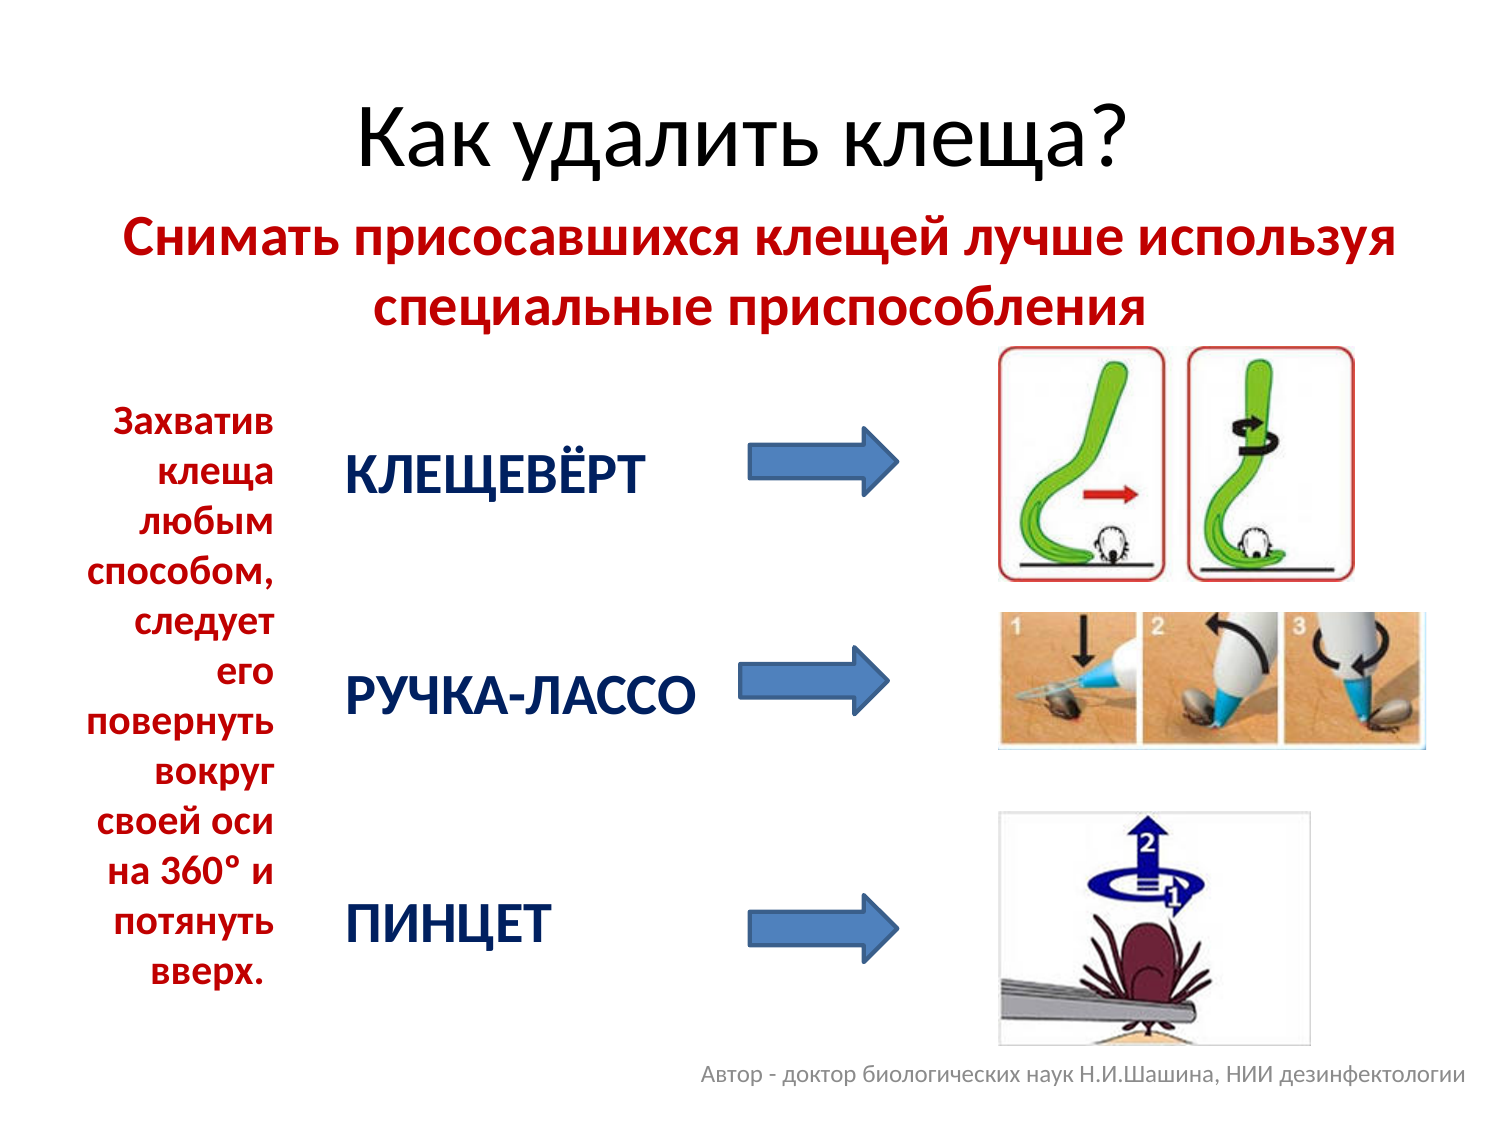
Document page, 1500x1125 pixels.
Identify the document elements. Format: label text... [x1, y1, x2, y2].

text_box Захватив клеща любым способом, следует его повернуть вокруг своей оси на 360º и потянуть вверх. [64, 385, 290, 1001]
picture [997, 346, 1355, 582]
text_box [738, 645, 890, 717]
picture [997, 611, 1427, 750]
text_box РУЧКА-ЛАССО [330, 648, 756, 734]
text_box КЛЕЩЕВЁРТ [330, 428, 715, 513]
text_box [747, 426, 900, 498]
text_box ПИНЦЕТ [330, 876, 792, 962]
text_box Как удалить клеща? [94, 66, 1394, 193]
text_box Снимать присосавшихся клещей лучше используя специальные приспособления [96, 190, 1426, 345]
footer Автор - доктор биологических наук Н.И.Шашина, НИИ дезинфектологии [512, 1042, 1483, 1103]
text_box [747, 893, 900, 965]
picture [997, 811, 1312, 1046]
